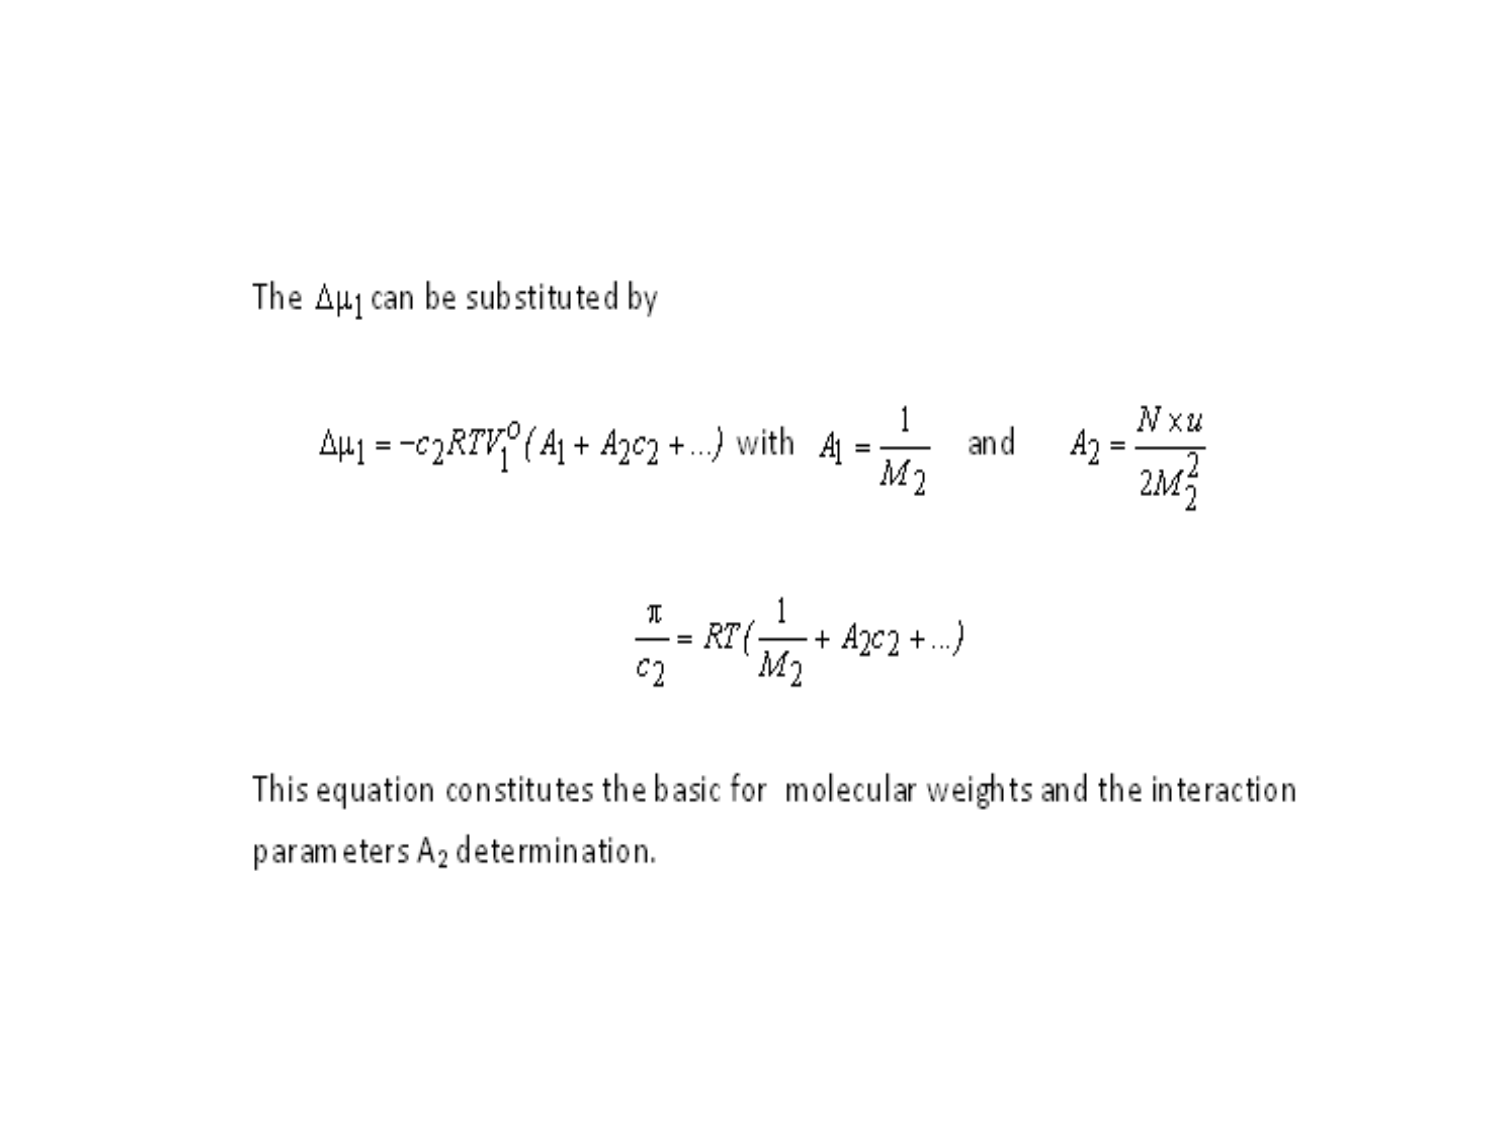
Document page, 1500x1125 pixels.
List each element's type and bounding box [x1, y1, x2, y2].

list [152, 269, 1348, 973]
